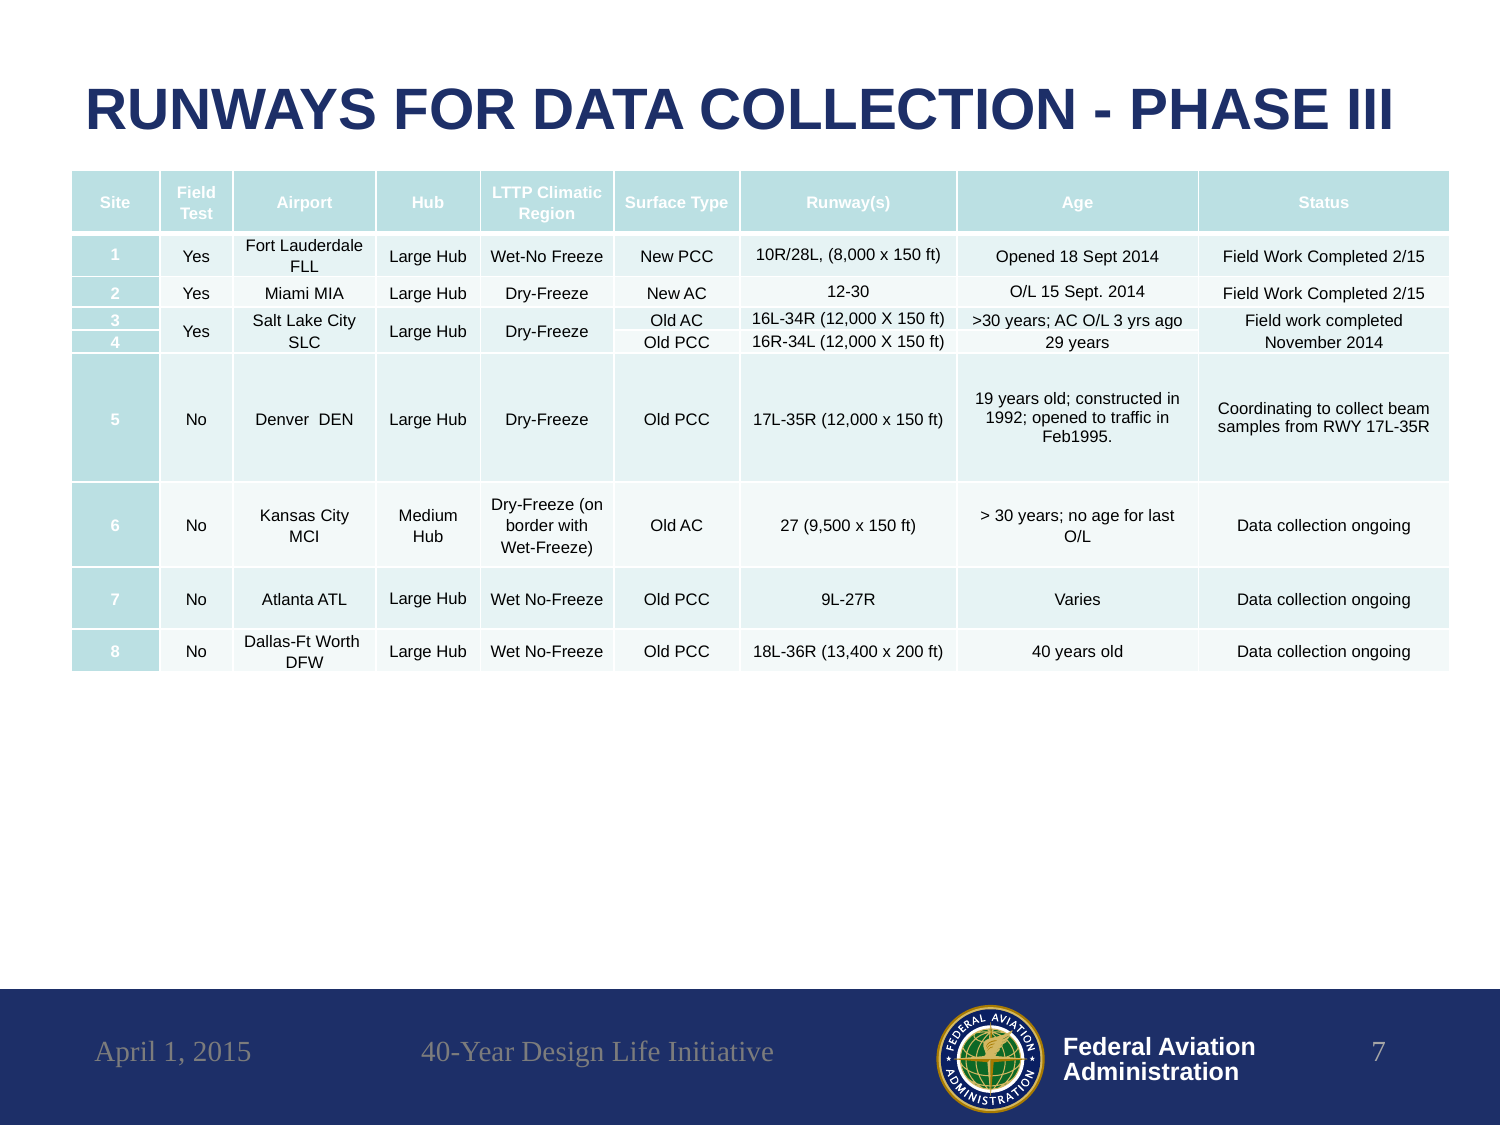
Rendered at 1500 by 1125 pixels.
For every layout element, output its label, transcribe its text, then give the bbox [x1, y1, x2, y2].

table_header Field Test [161, 171, 232, 231]
table_cell New AC [615, 277, 739, 306]
table_cell Old PCC [615, 331, 739, 352]
table_cell Old AC [615, 483, 739, 566]
table_cell Coordinating to collect beam samples from RWY 17L-35R [1199, 354, 1449, 481]
table_header Status [1199, 171, 1449, 231]
table_cell 27 (9,500 x 150 ft) [741, 483, 956, 566]
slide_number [79, 1025, 354, 1100]
table_cell Large Hub [377, 630, 480, 671]
table_cell 29 years [958, 331, 1198, 352]
table_cell 16L-34R (12,000 X 150 ft) [741, 308, 956, 329]
table_cell 12-30 [741, 277, 956, 306]
table_cell Dallas-Ft Worth DFW [234, 630, 375, 671]
table_cell No [161, 354, 232, 481]
table_cell Large Hub [377, 568, 480, 628]
table_cell > 30 years; no age for last O/L [958, 483, 1198, 566]
table_cell 10R/28L, (8,000 x 150 ft) [741, 236, 956, 276]
table_cell 5 [72, 354, 159, 481]
table_cell Kansas City MCI [234, 483, 375, 566]
slide_number 7 [1088, 1025, 1402, 1100]
footer 40-Year Design Life Initiative [360, 1025, 836, 1100]
table_cell Dry-Freeze [481, 354, 613, 481]
title RUNWAYS FOR DATA COLLECTION - PHASE III [70, 56, 1461, 157]
table_cell Wet No-Freeze [481, 630, 613, 671]
table_cell Opened 18 Sept 2014 [958, 236, 1198, 276]
table_cell Medium Hub [377, 483, 480, 566]
table_cell No [161, 630, 232, 671]
table_header Airport [234, 171, 375, 231]
table_cell Large Hub [377, 354, 480, 481]
table_cell Data collection ongoing [1199, 483, 1449, 566]
table_cell Varies [958, 568, 1198, 628]
table_cell Old PCC [615, 354, 739, 481]
table_cell Field work completed November 2014 [1199, 308, 1449, 352]
table_cell Yes [161, 236, 232, 276]
table_cell New PCC [615, 236, 739, 276]
table_cell Wet No-Freeze [481, 568, 613, 628]
table_cell Data collection ongoing [1199, 630, 1449, 671]
table_cell Miami MIA [234, 277, 375, 306]
table_cell Large Hub [377, 236, 480, 276]
table_header Hub [377, 171, 480, 231]
table_cell 8 [72, 630, 159, 671]
table_cell Yes [161, 277, 232, 306]
table_cell No [161, 483, 232, 566]
table_header Site [72, 171, 159, 231]
table_cell Old AC [615, 308, 739, 329]
table_cell >30 years; AC O/L 3 yrs ago [958, 308, 1198, 329]
table_cell Large Hub [377, 277, 480, 306]
table_cell Atlanta ATL [234, 568, 375, 628]
table_cell Denver DEN [234, 354, 375, 481]
table_cell Field Work Completed 2/15 [1199, 277, 1449, 306]
table_cell 7 [72, 568, 159, 628]
table_cell 2 [72, 277, 159, 306]
table_header Runway(s) [741, 171, 956, 231]
table_cell 16R-34L (12,000 X 150 ft) [741, 331, 956, 352]
table_cell Yes [161, 308, 232, 352]
table_cell 19 years old; constructed in 1992; opened to traffic in Feb1995. [958, 354, 1198, 481]
table_cell Large Hub [377, 308, 480, 352]
table_cell 3 [72, 308, 159, 329]
table_cell 9L-27R [741, 568, 956, 628]
table_cell 4 [72, 331, 159, 352]
table_cell 40 years old [958, 630, 1198, 671]
table_cell 6 [72, 483, 159, 566]
table_header LTTP Climatic Region [481, 171, 613, 231]
table_cell O/L 15 Sept. 2014 [958, 277, 1198, 306]
table_cell Wet-No Freeze [481, 236, 613, 276]
table_cell Dry-Freeze [481, 277, 613, 306]
table_cell 1 [72, 236, 159, 276]
table_cell 17L-35R (12,000 x 150 ft) [741, 354, 956, 481]
table_cell No [161, 568, 232, 628]
table_cell Old PCC [615, 630, 739, 671]
table_cell Dry-Freeze (on border with Wet-Freeze) [481, 483, 613, 566]
table_cell Salt Lake City SLC [234, 308, 375, 352]
table_cell 18L-36R (13,400 x 200 ft) [741, 630, 956, 671]
table_header Surface Type [615, 171, 739, 231]
table_cell Old PCC [615, 568, 739, 628]
table_cell Field Work Completed 2/15 [1199, 236, 1449, 276]
table_cell Dry-Freeze [481, 308, 613, 352]
table_cell Data collection ongoing [1199, 568, 1449, 628]
table_header Age [958, 171, 1198, 231]
table_cell Fort Lauderdale FLL [234, 236, 375, 276]
